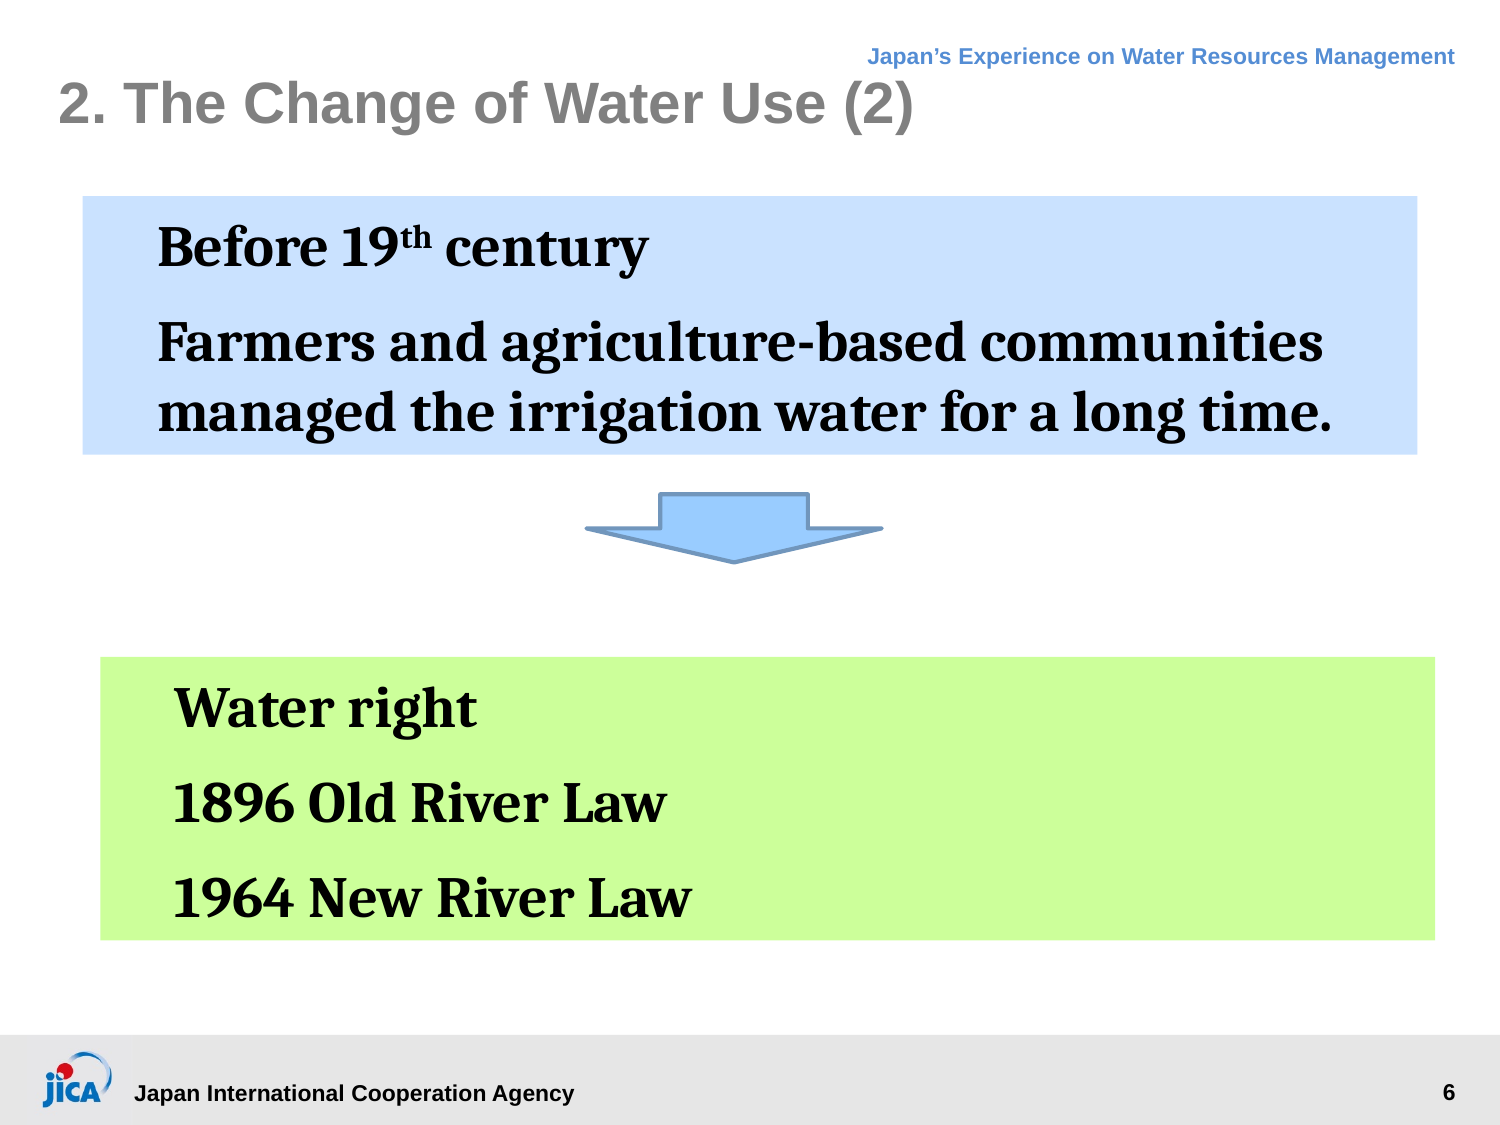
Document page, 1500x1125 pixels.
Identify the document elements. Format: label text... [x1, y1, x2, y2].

text_box [584, 492, 884, 565]
text_box 2. The Change of Water Use (2) [58, 41, 1409, 160]
text_box Before 19th century Farmers and agriculture-based communities managed the irrigation water for a long time. [82, 196, 1418, 455]
picture [26, 1035, 133, 1125]
text_box Water right 1896 Old River Law 1964 New River Law [100, 656, 1436, 941]
